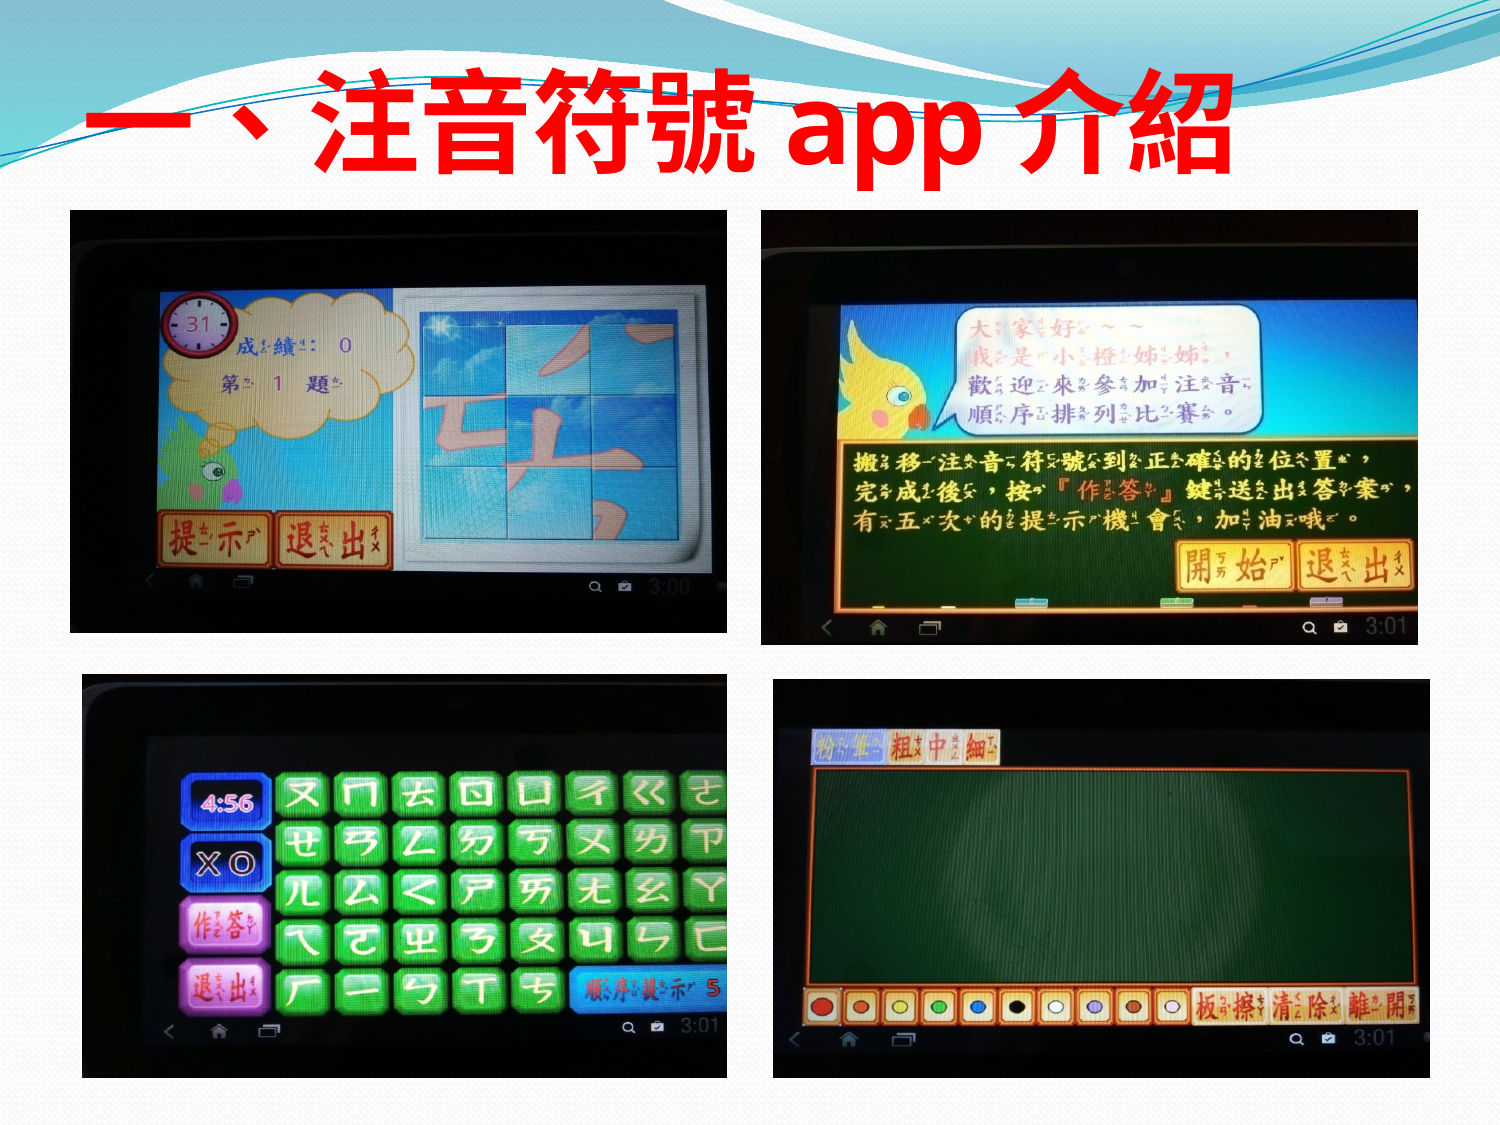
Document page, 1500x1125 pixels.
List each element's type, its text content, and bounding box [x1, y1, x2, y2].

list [761, 210, 1419, 645]
title 一、注音符號app介紹 [82, 0, 1432, 188]
picture [81, 674, 727, 1079]
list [70, 210, 727, 633]
picture [773, 679, 1430, 1079]
